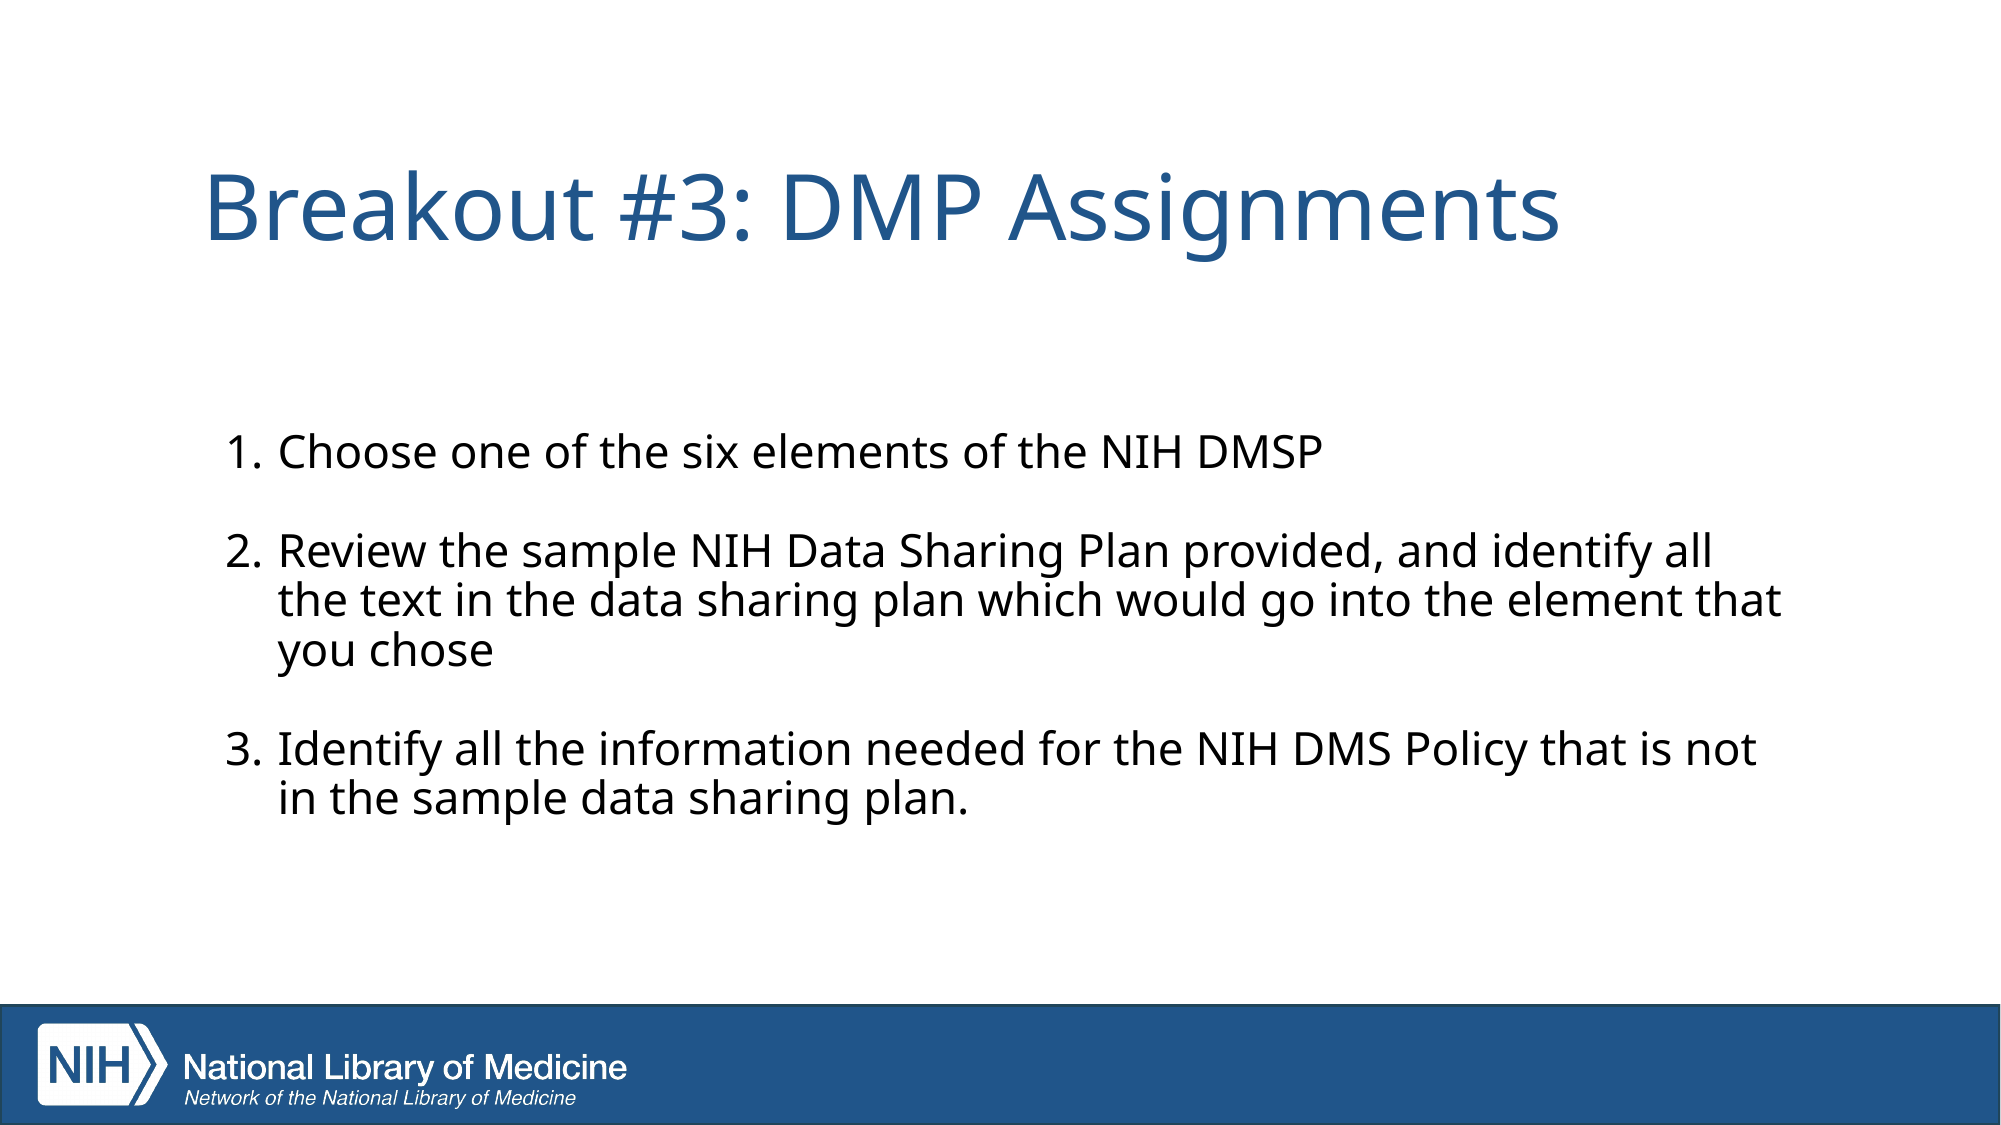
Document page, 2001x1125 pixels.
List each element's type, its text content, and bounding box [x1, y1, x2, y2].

title Breakout #3: DMP Assignments [187, 99, 1808, 323]
list Choose one of the six elements of the NIH DMSP Review the sample NIH Data Sharing Plan provided, and identify all the text in the data sharing plan which would go into the element that you chose Identify all the information needed for the NIH DMS Policy that is not in the sample data sharing plan. [187, 337, 1808, 1000]
picture [37, 1023, 627, 1118]
